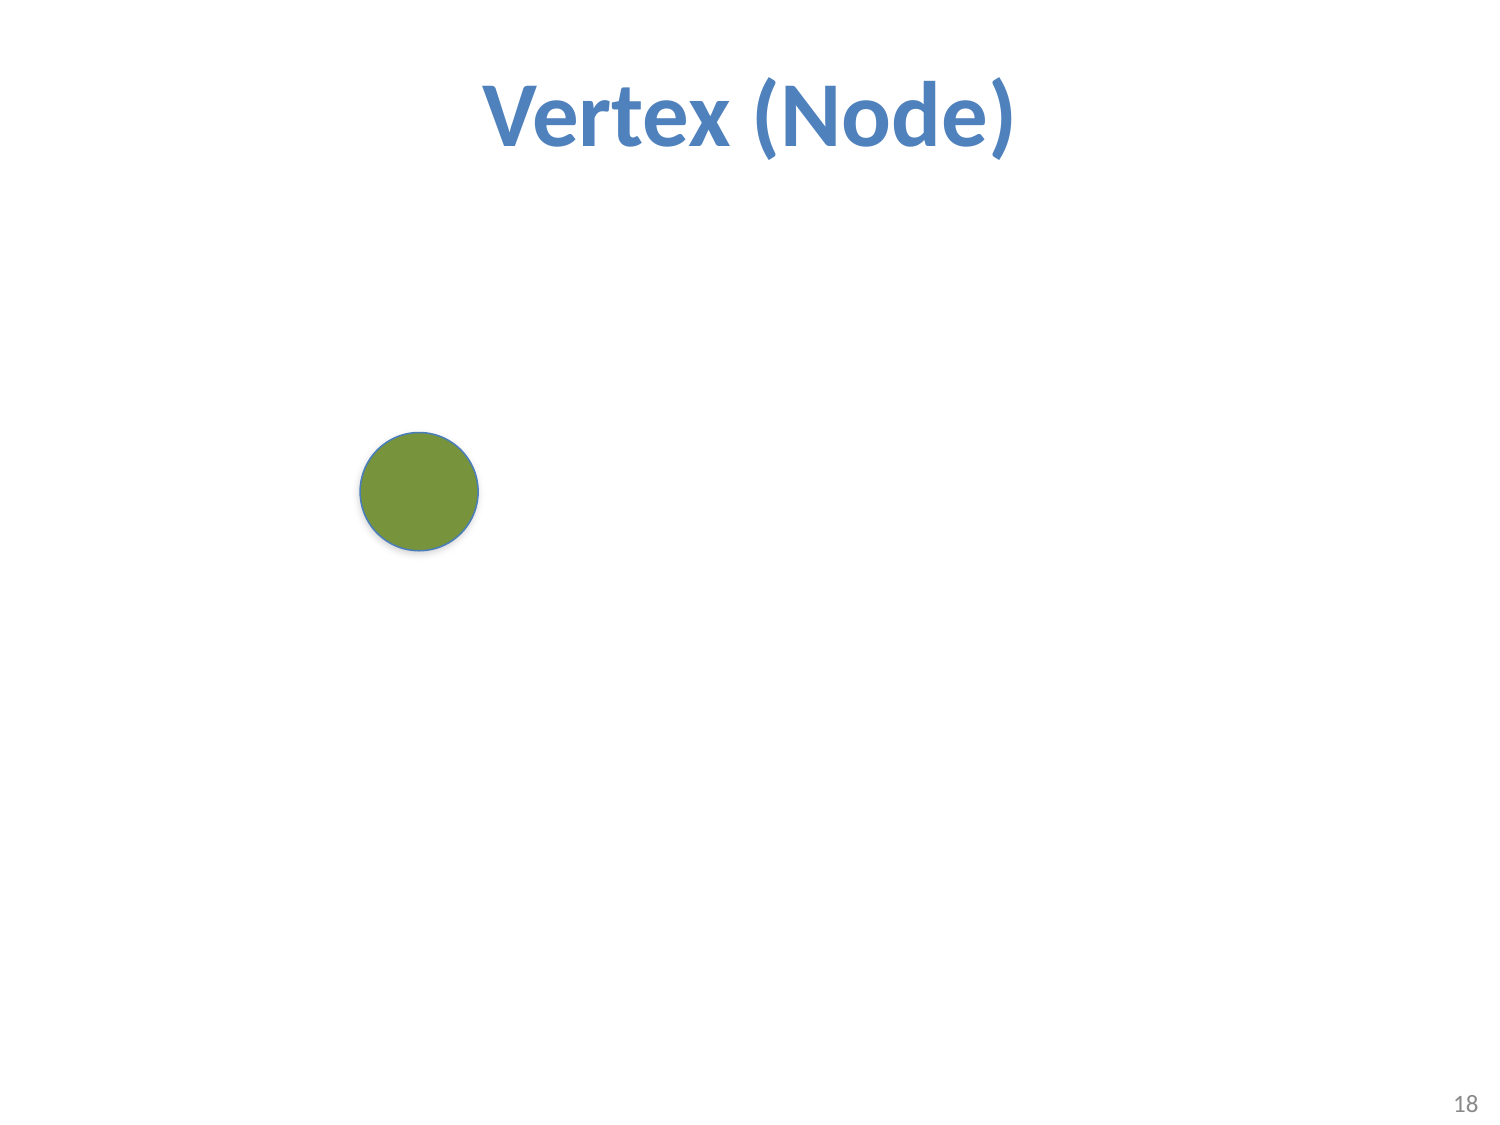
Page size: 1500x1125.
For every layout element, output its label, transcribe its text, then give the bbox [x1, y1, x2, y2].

slide_number 18 [1399, 1083, 1494, 1122]
text_box [360, 432, 479, 551]
title Vertex (Node) [75, 45, 1425, 173]
